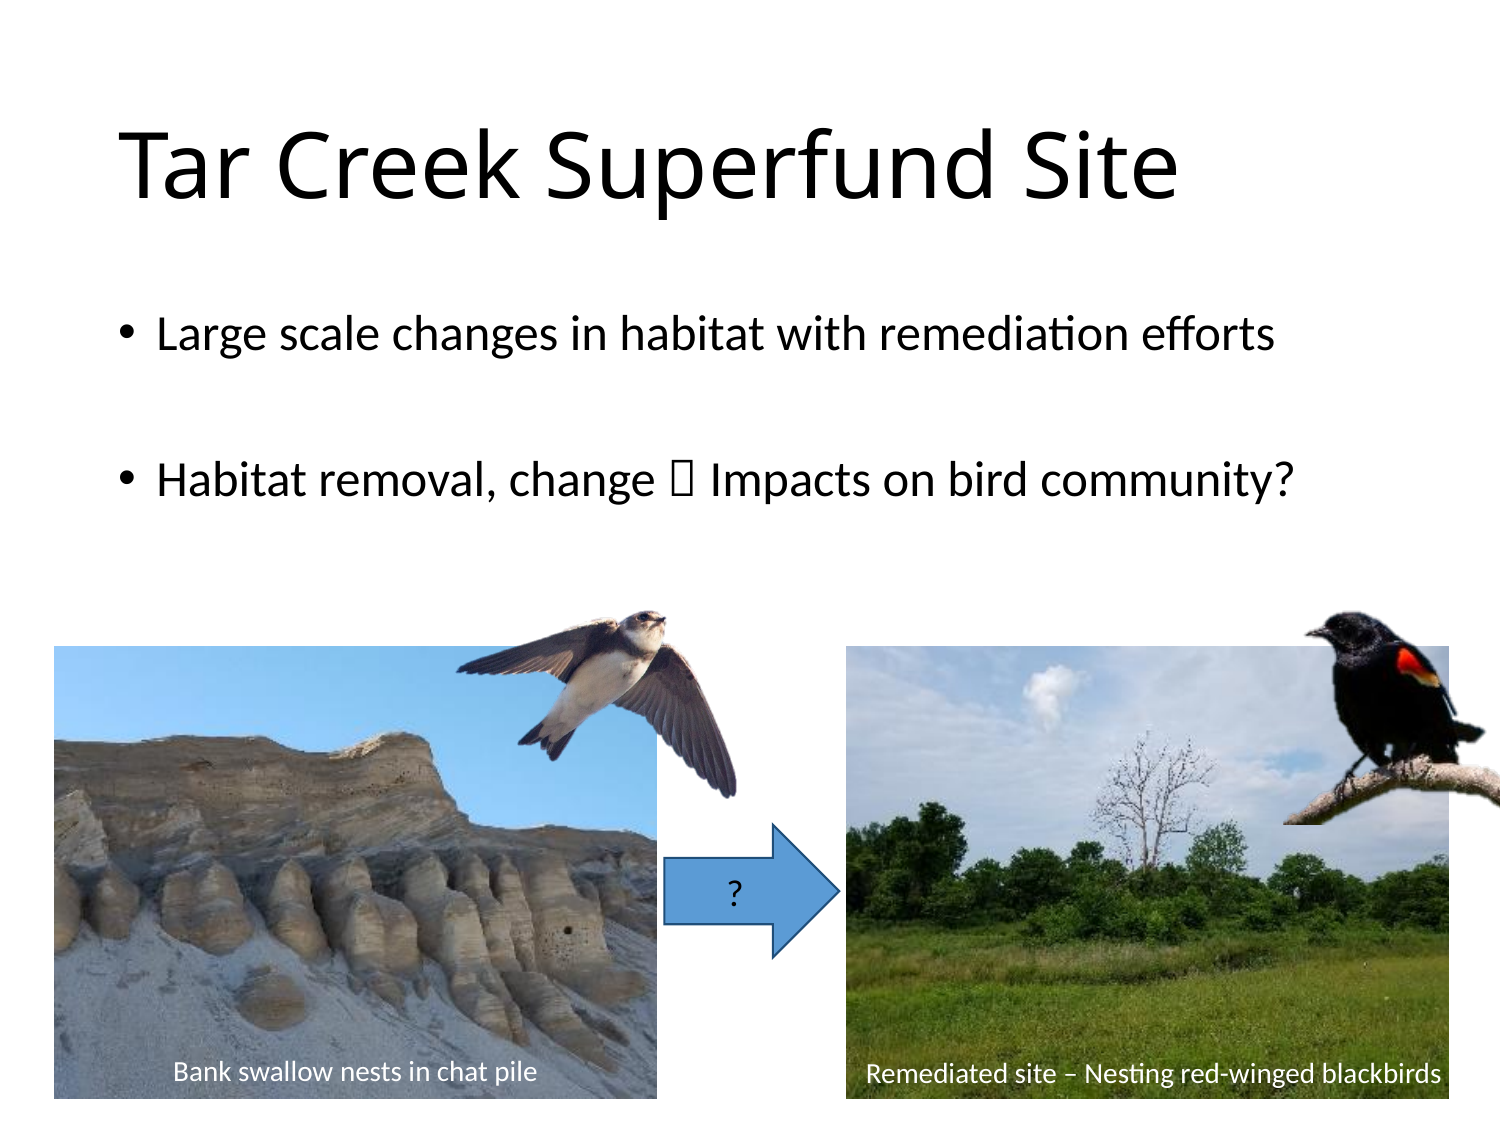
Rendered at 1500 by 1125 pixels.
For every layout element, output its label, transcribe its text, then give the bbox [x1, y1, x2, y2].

text_box ? [663, 868, 841, 960]
title Tar Creek Superfund Site [103, 59, 1397, 278]
list Large scale changes in habitat with remediation efforts Habitat removal, change  Impacts on bird community? [103, 299, 1397, 519]
picture [54, 501, 1500, 1099]
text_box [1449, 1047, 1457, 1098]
